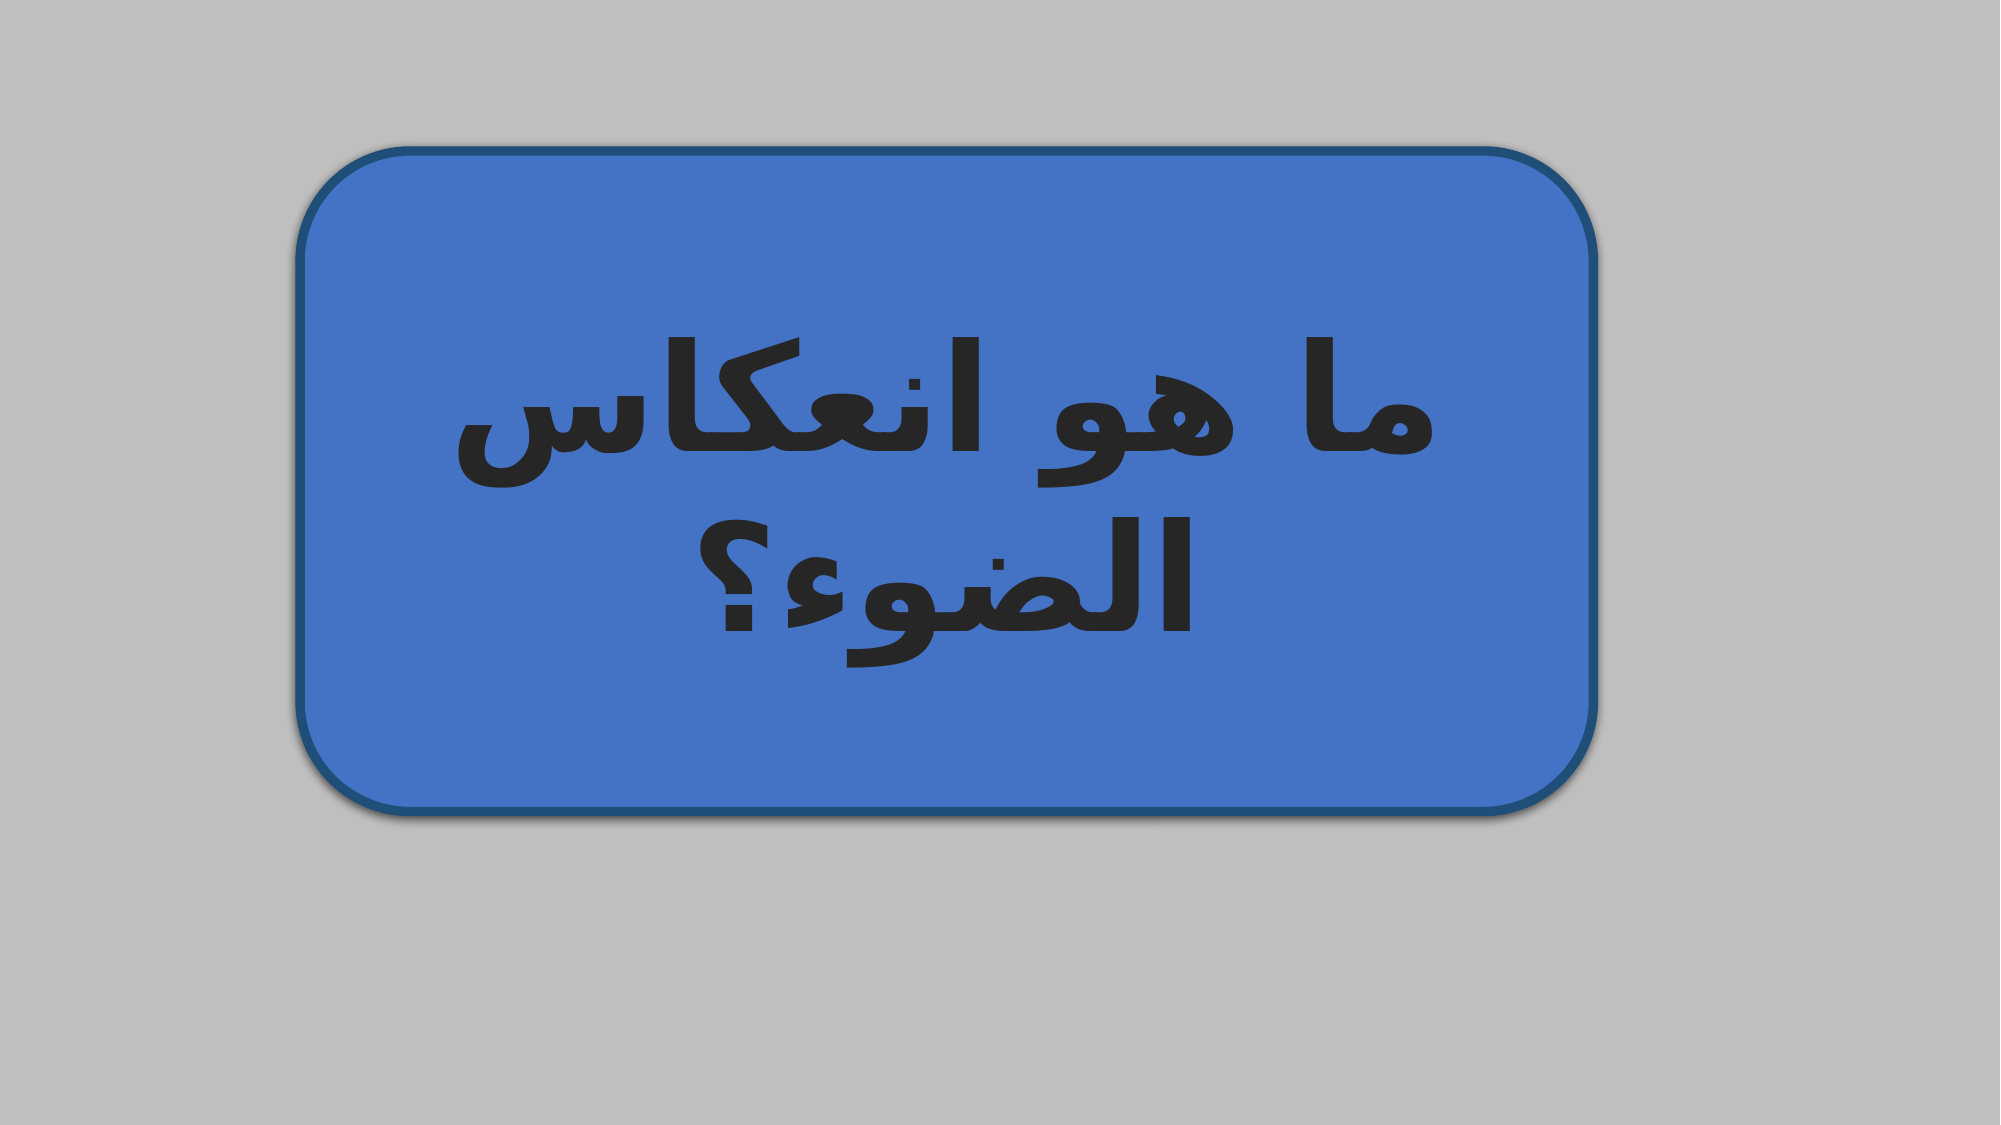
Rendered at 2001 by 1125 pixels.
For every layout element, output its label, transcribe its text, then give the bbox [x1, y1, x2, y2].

text_box ما هو انعكاس الضوء؟ [300, 150, 1594, 812]
